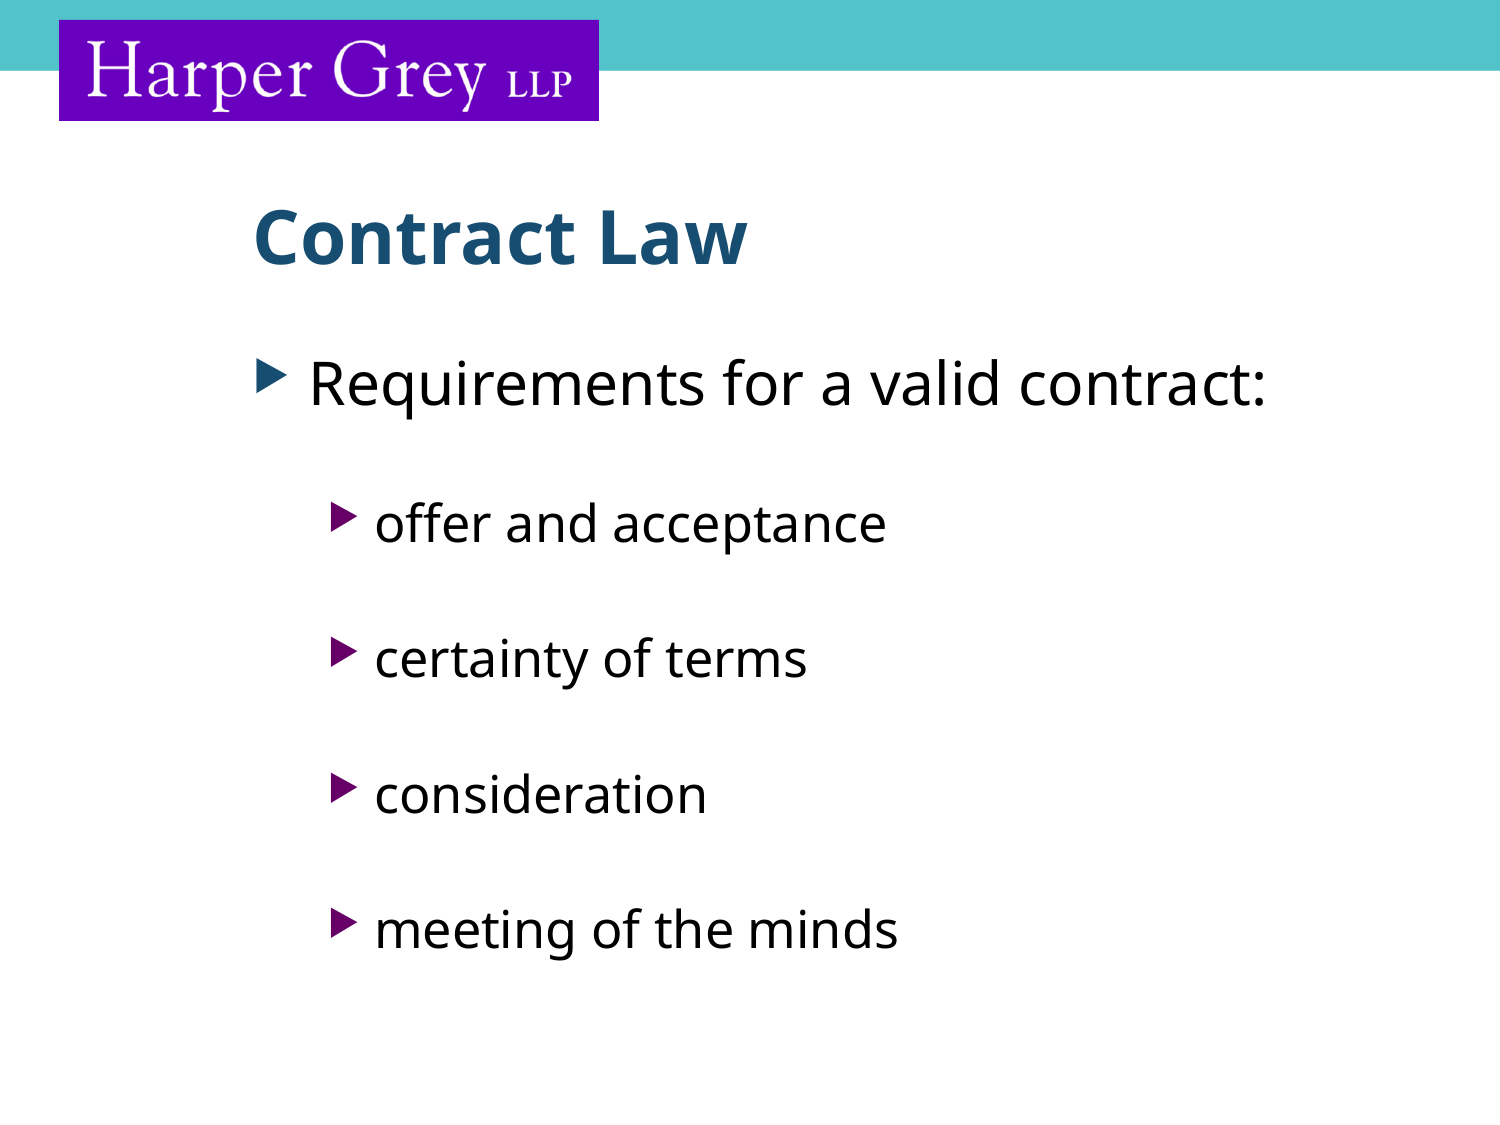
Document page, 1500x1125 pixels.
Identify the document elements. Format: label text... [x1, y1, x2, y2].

picture [0, 0, 1500, 121]
list Requirements for a valid contract: offer and acceptance certainty of terms consideration meeting of the minds [237, 337, 1425, 963]
title Contract Law [237, 125, 1425, 288]
